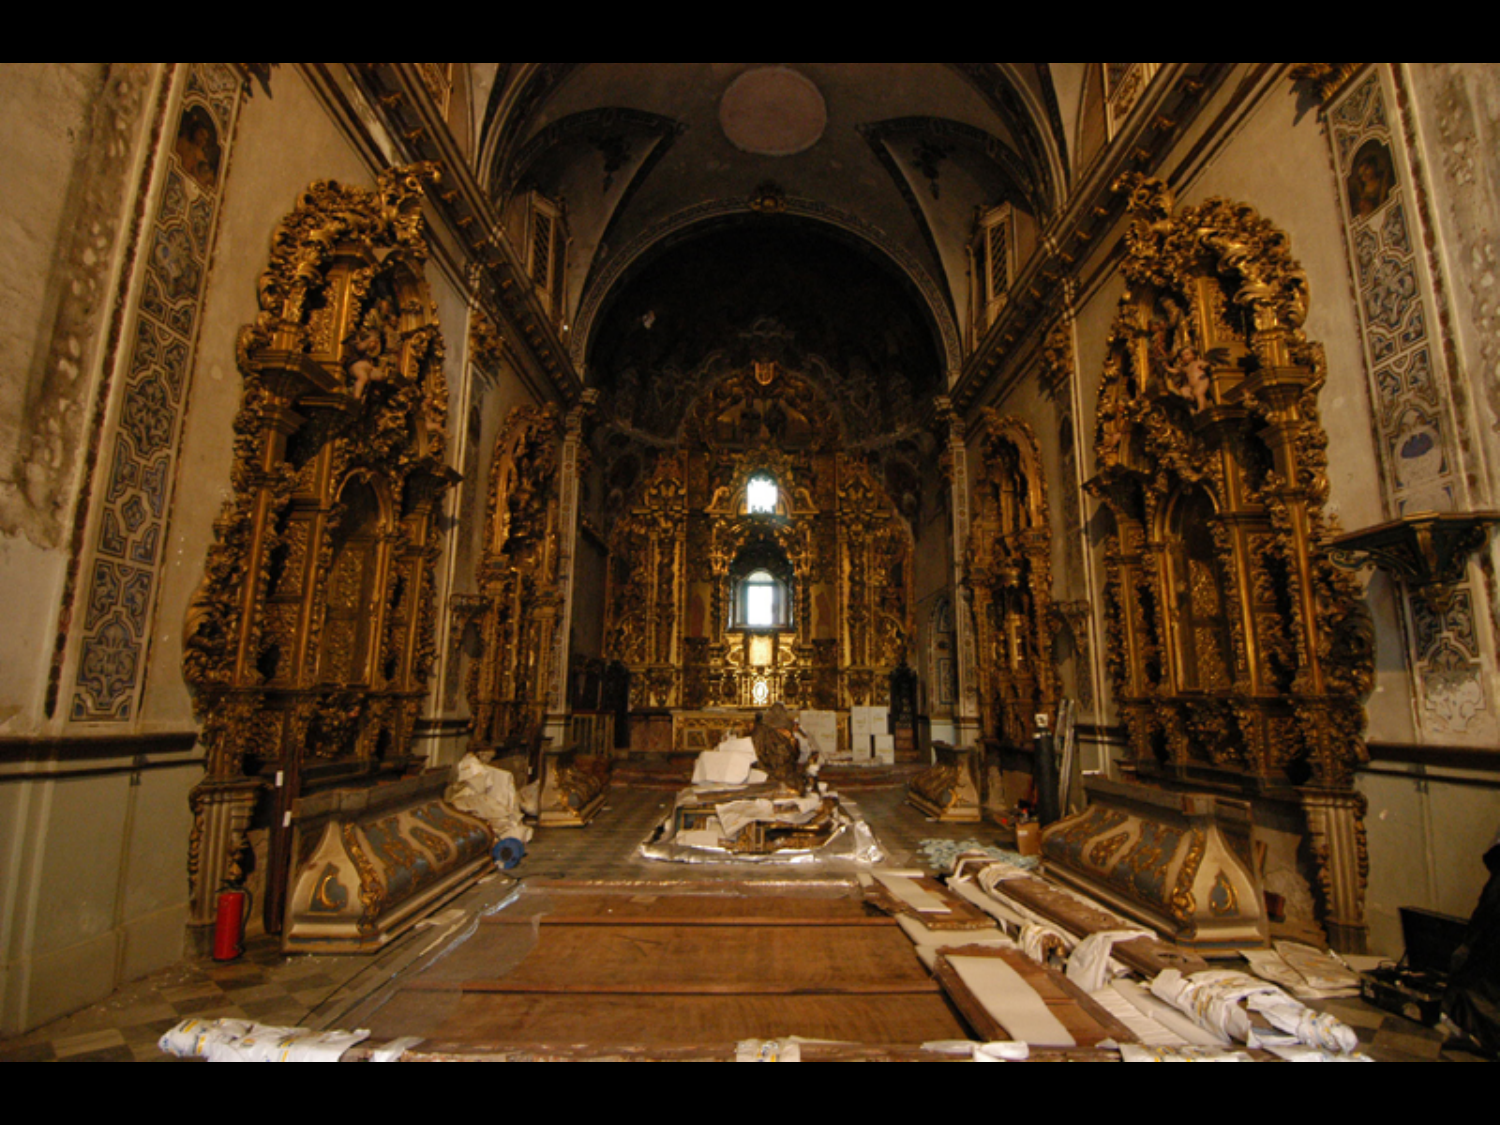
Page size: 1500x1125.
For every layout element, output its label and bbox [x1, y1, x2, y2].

picture [0, 63, 1500, 1062]
